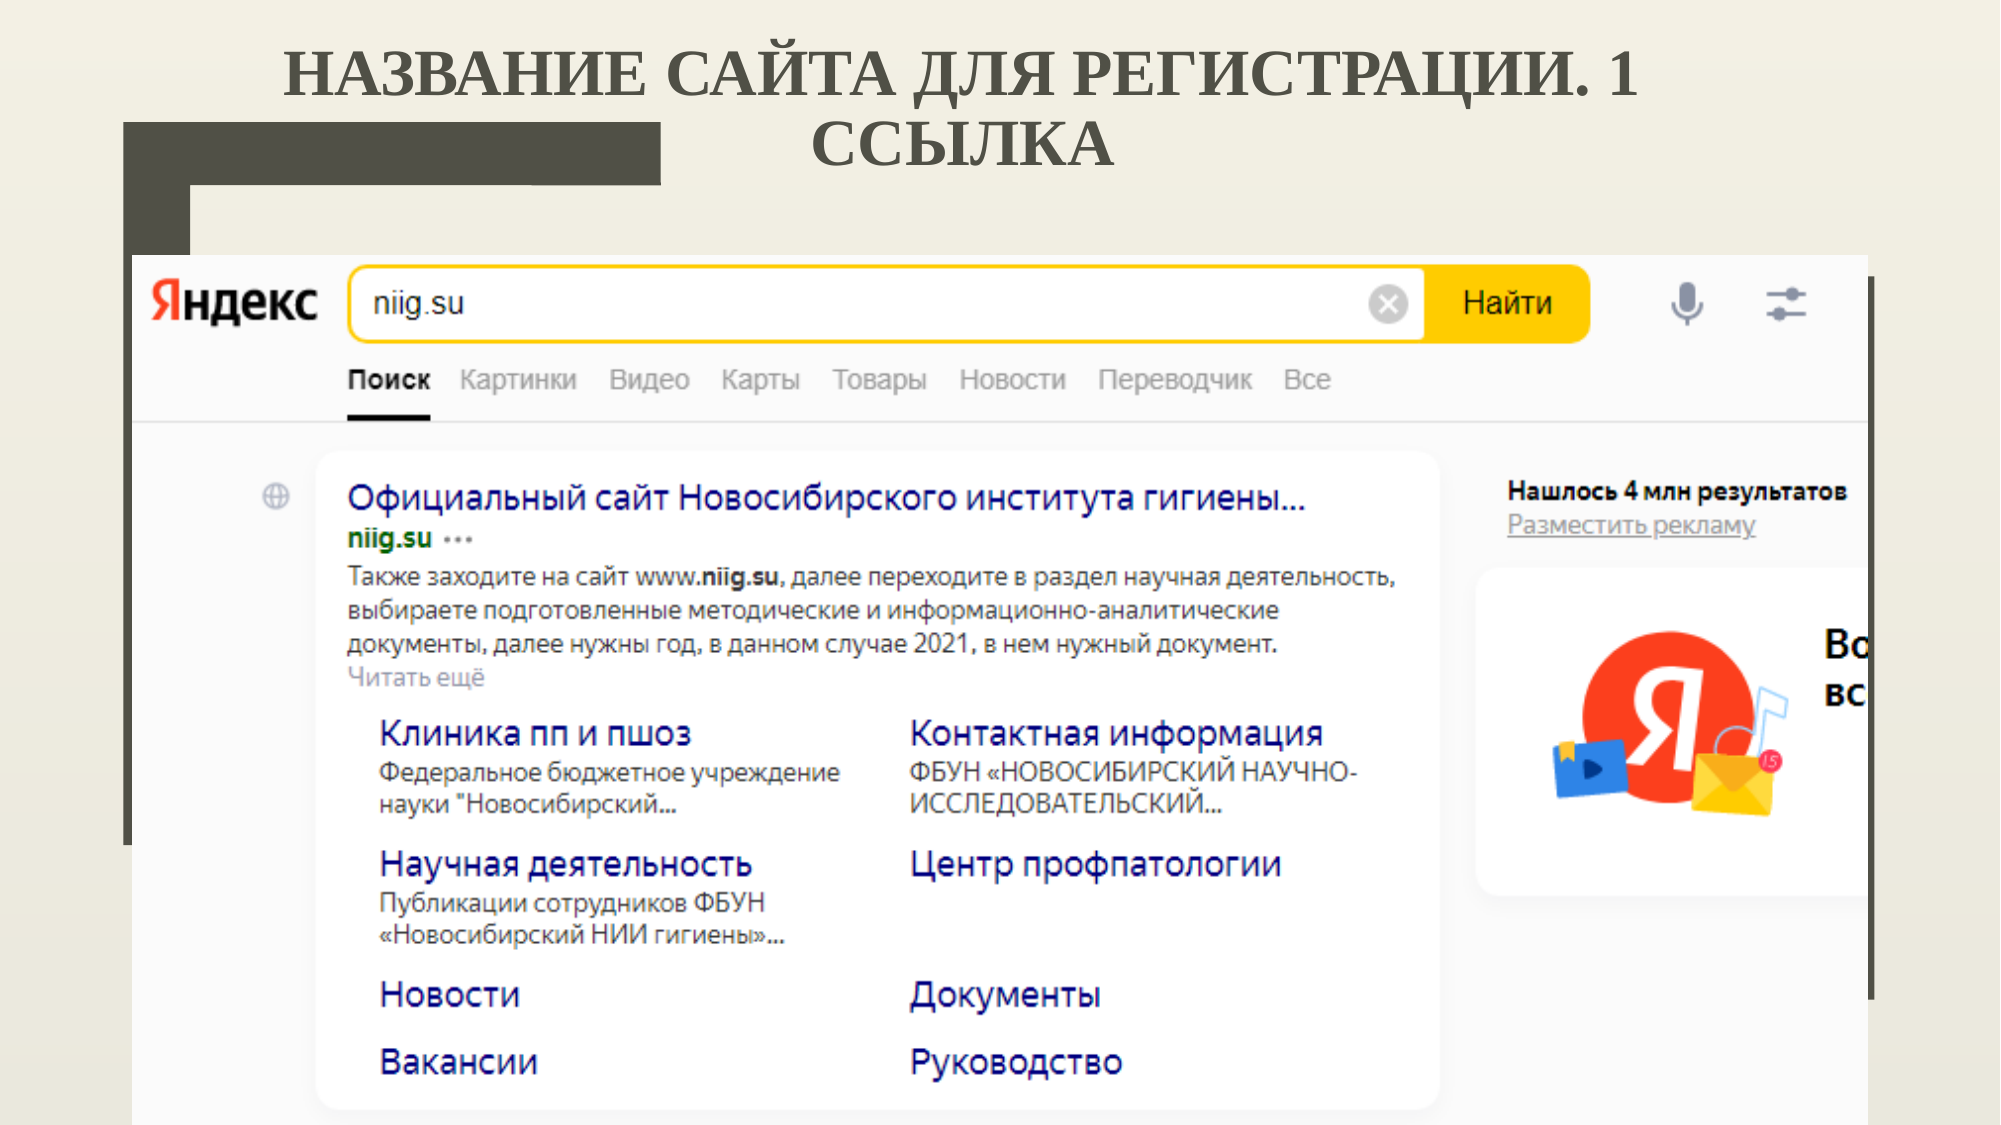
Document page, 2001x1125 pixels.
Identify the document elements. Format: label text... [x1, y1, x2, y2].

picture [132, 255, 1868, 1125]
title Название сайта для регистрации. 1 ссылка [212, 31, 1713, 188]
